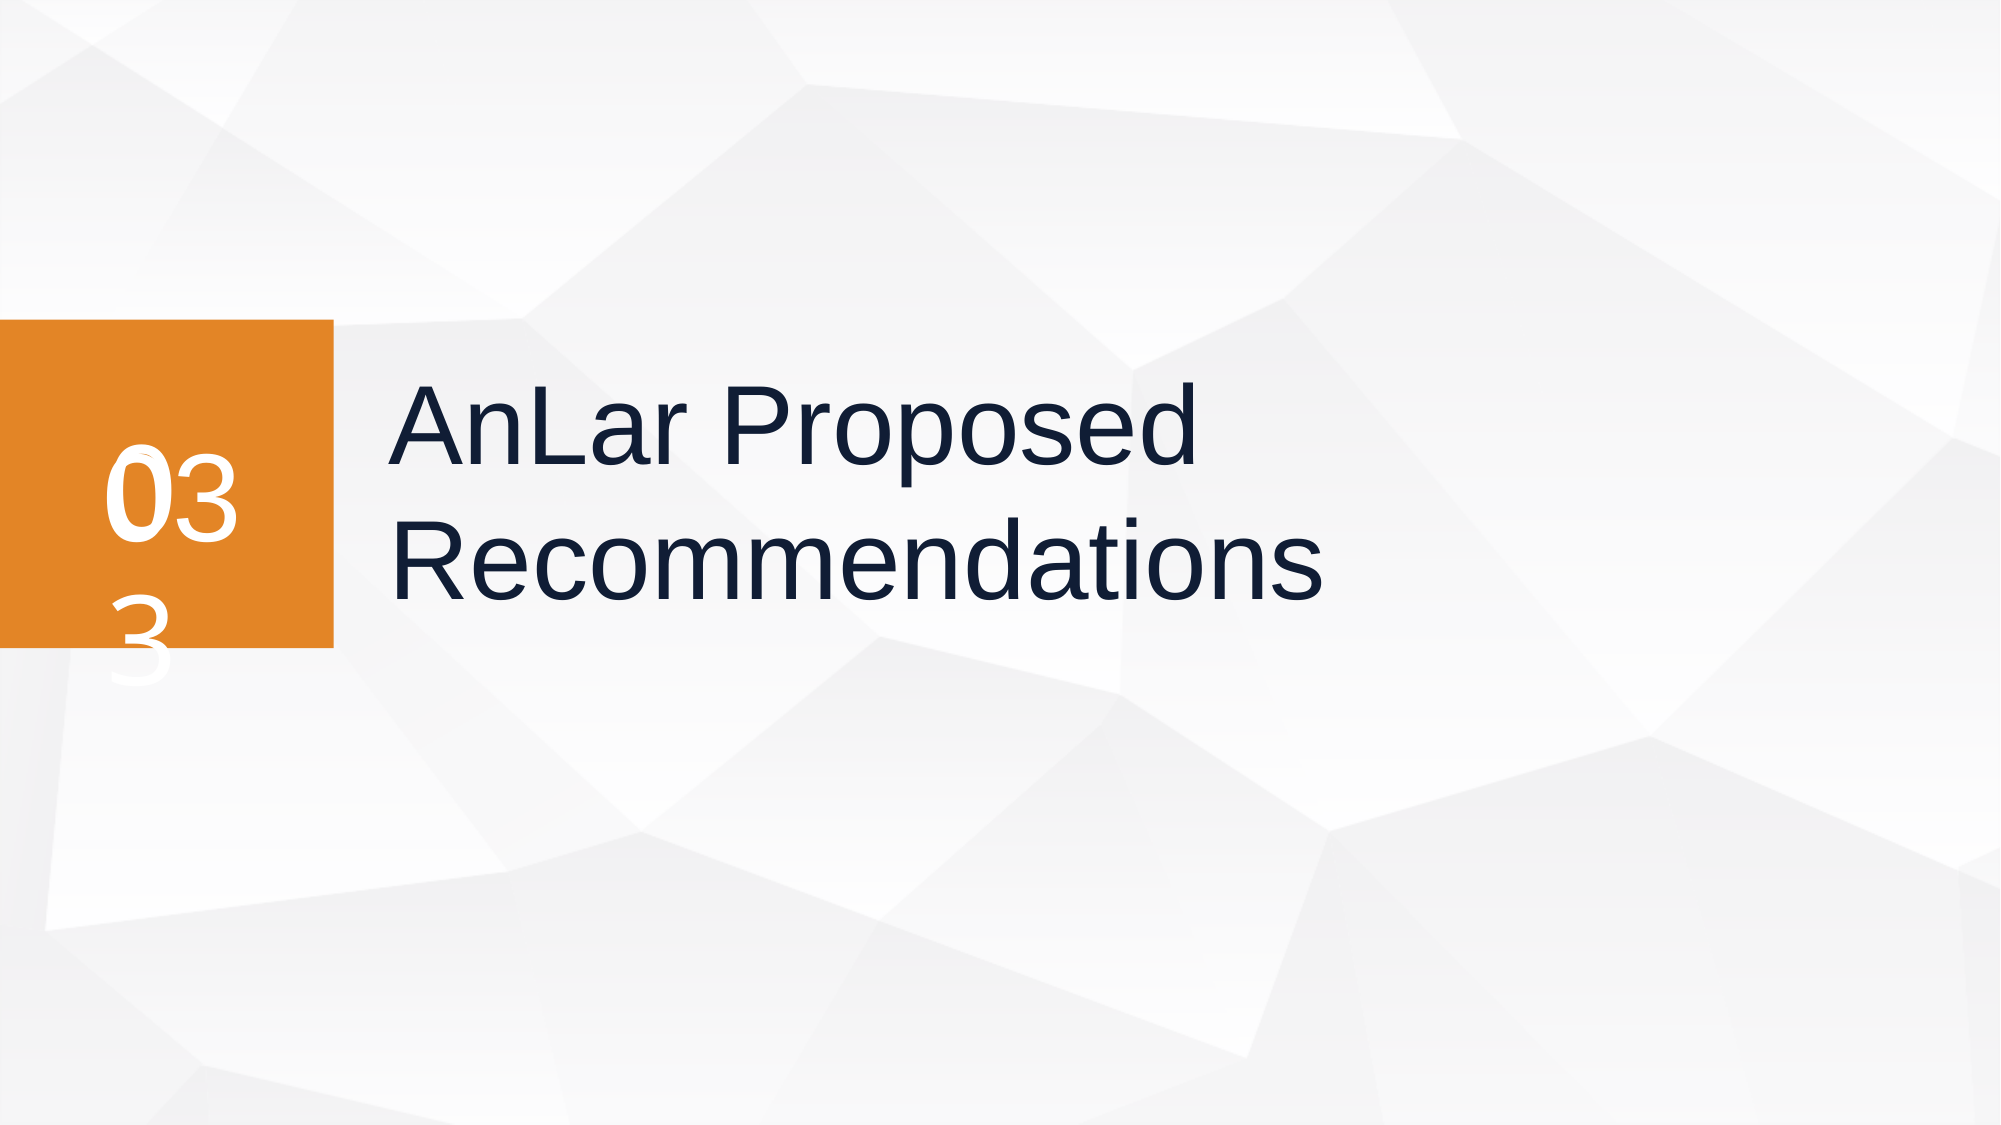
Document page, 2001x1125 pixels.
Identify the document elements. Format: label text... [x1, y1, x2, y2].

text_box 03 [87, 408, 260, 574]
title AnLar Proposed Recommendations [373, 312, 1394, 662]
picture [0, 0, 2001, 1125]
text_box 03 [91, 403, 264, 719]
